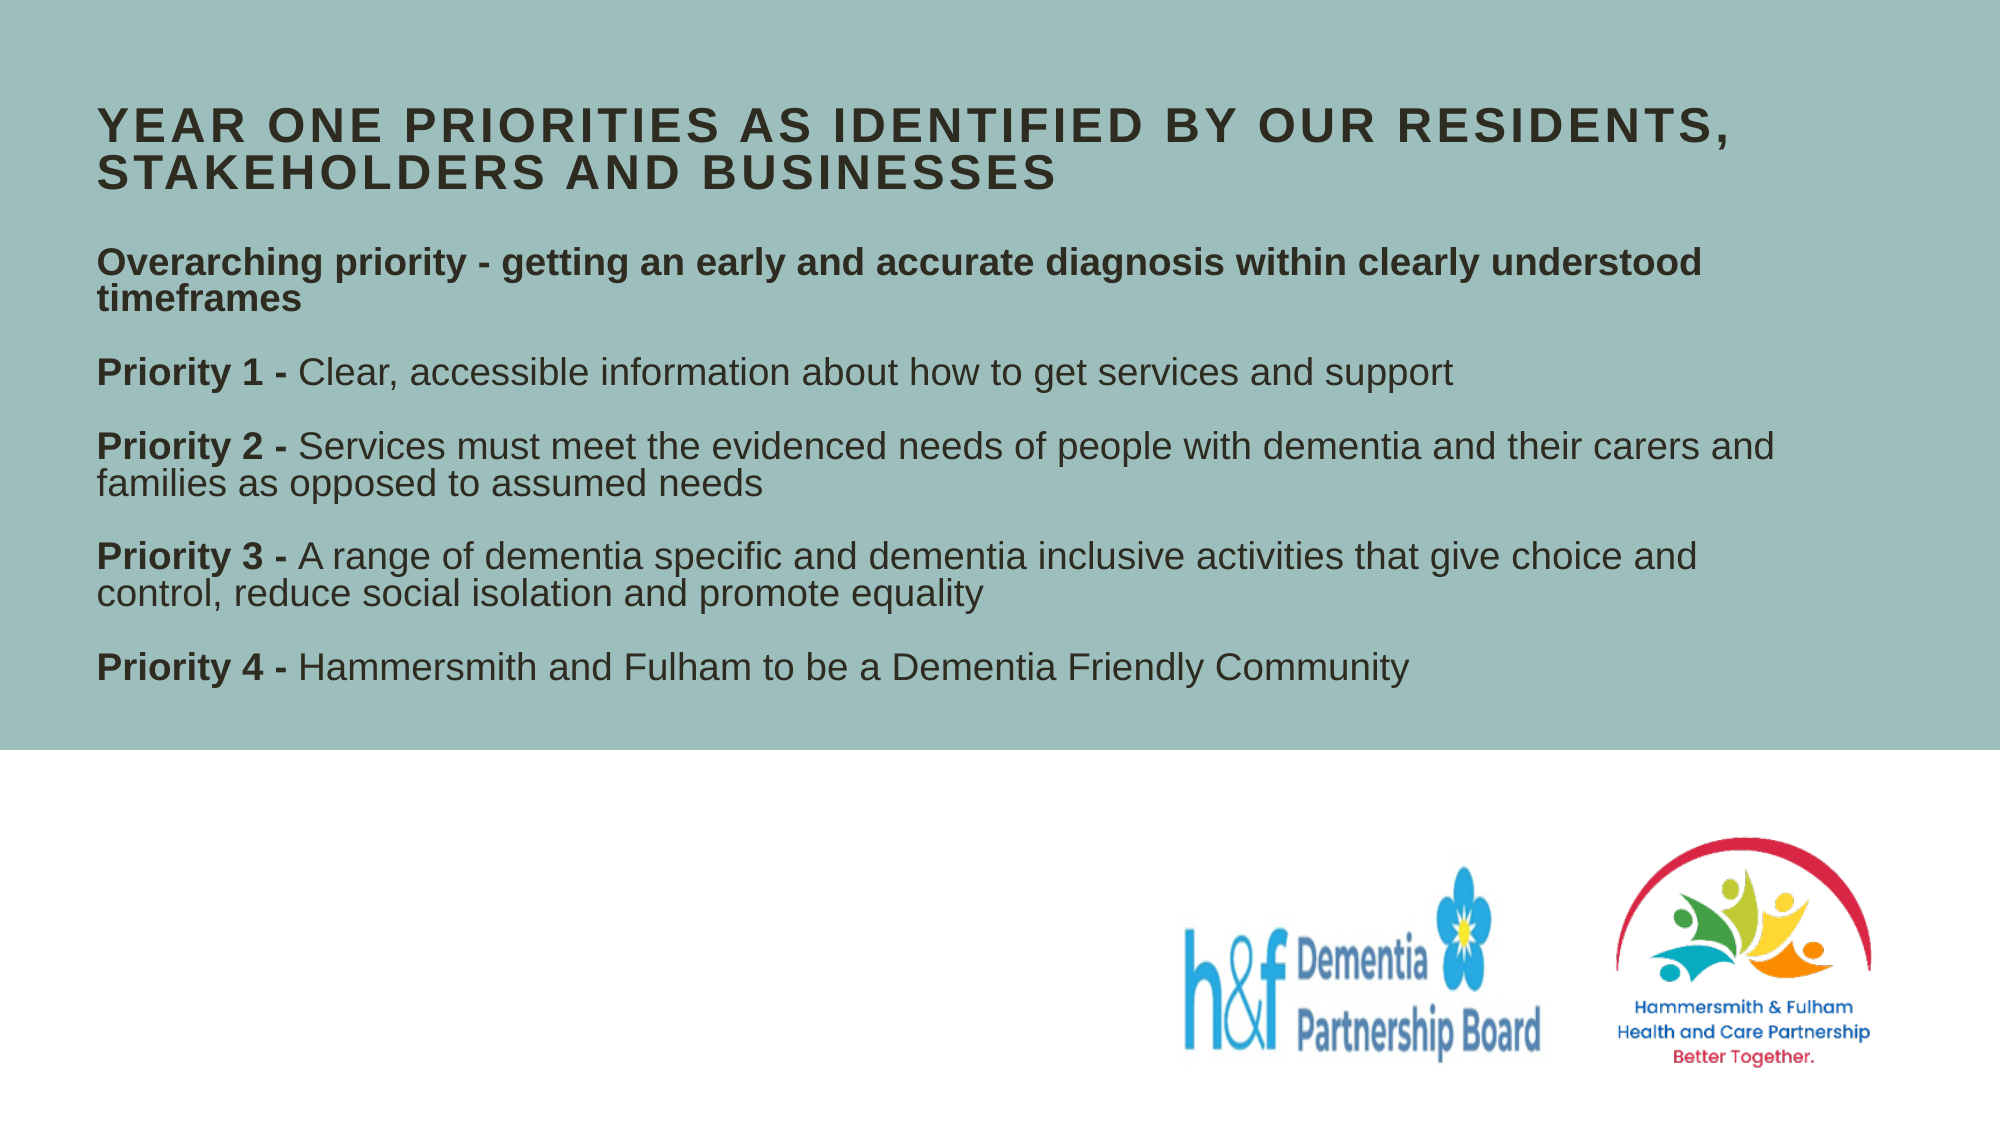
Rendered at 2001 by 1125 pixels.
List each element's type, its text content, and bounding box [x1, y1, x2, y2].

title Year One Priorities as identified by our residents, stakeholders and businesses Overarching priority - getting an early and accurate diagnosis within clearly understood timeframes Priority 1 - Clear, accessible information about how to get services and support Priority 2 - Services must meet the evidenced needs of people with dementia and their carers and families as opposed to assumed needs Priority 3 - A range of dementia specific and dementia inclusive activities that give choice and control, reduce social isolation and promote equality Priority 4 - Hammersmith and Fulham to be a Dementia Friendly Community [81, 90, 1800, 852]
picture [1611, 816, 1879, 1086]
picture [1174, 851, 1551, 1071]
